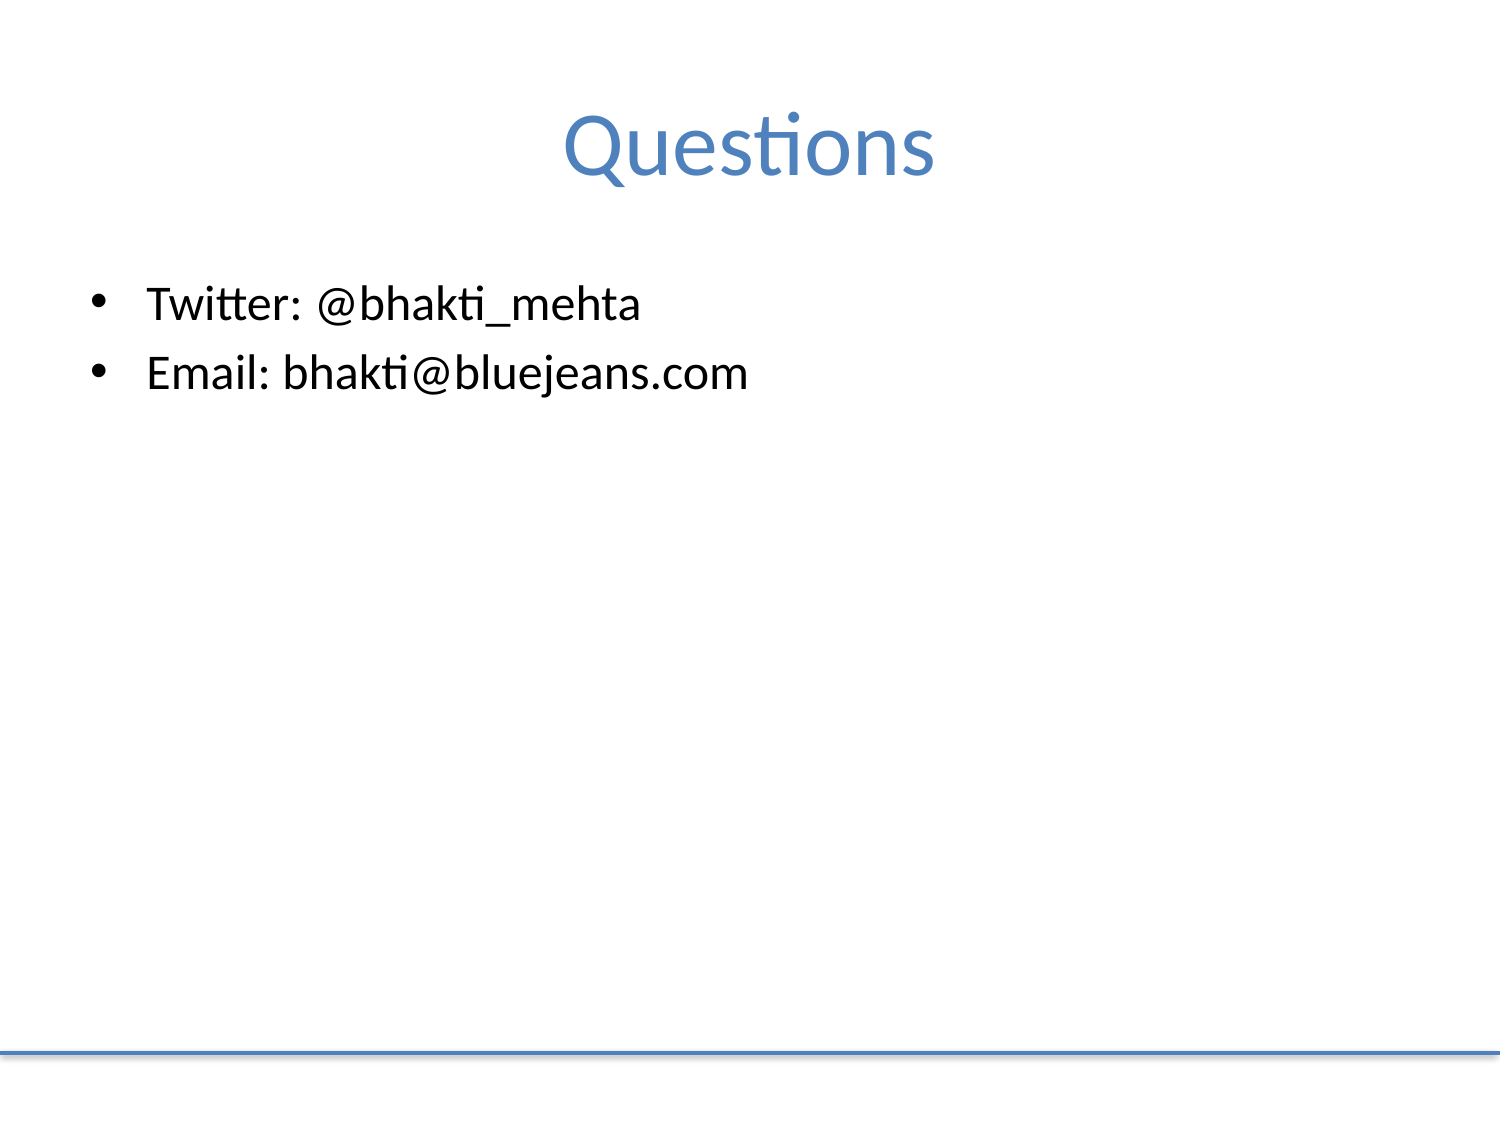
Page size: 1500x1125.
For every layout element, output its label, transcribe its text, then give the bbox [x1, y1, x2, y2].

list Twitter: @bhakti_mehta Email: bhakti@bluejeans.com [75, 262, 1425, 1005]
title Questions [75, 45, 1425, 233]
